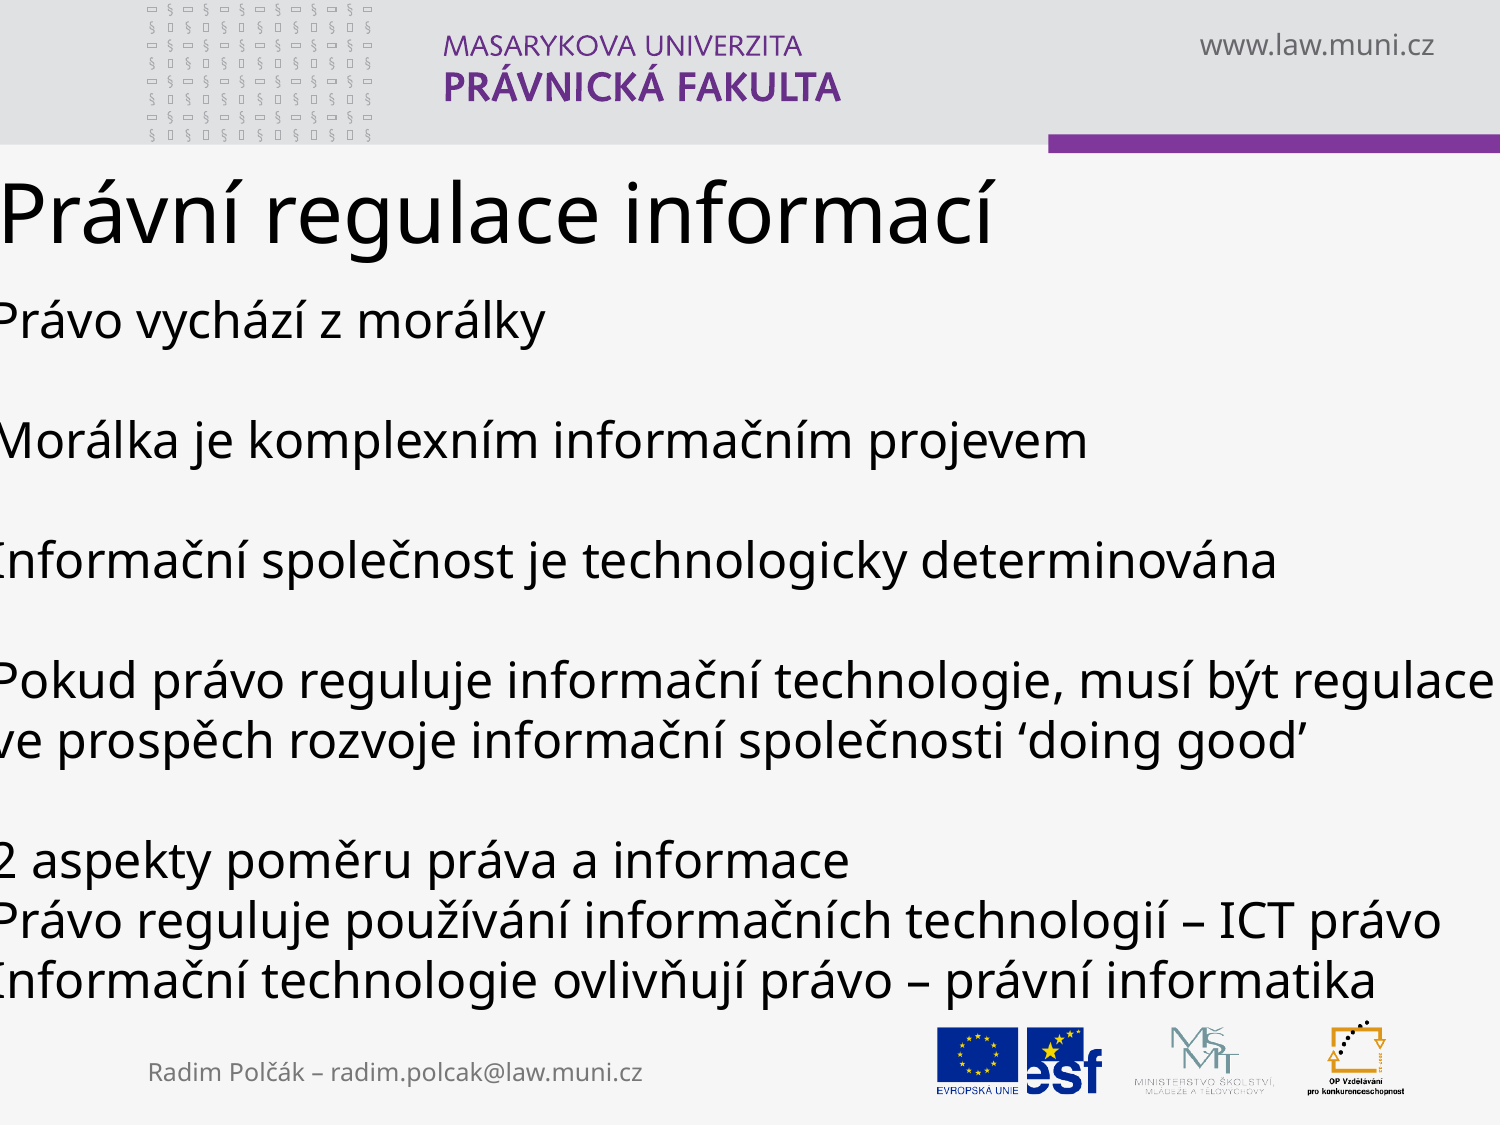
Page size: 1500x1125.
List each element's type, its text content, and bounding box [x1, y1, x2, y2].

picture [937, 1019, 1404, 1101]
text_box Právo vychází z morálky Morálka je komplexním informačním projevem Informační společnost je technologicky determinována Pokud právo reguluje informační technologie, musí být regulace ve prospěch rozvoje informační společnosti ‘doing good’ 2 aspekty poměru práva a informace Právo reguluje používání informačních technologií – ICT právo Informační technologie ovlivňují právo – právní informatika [0, 281, 1500, 1016]
text_box Radim Polčák – radim.polcak@law.muni.cz [147, 1056, 932, 1100]
text_box Právní regulace informací [0, 152, 1011, 268]
